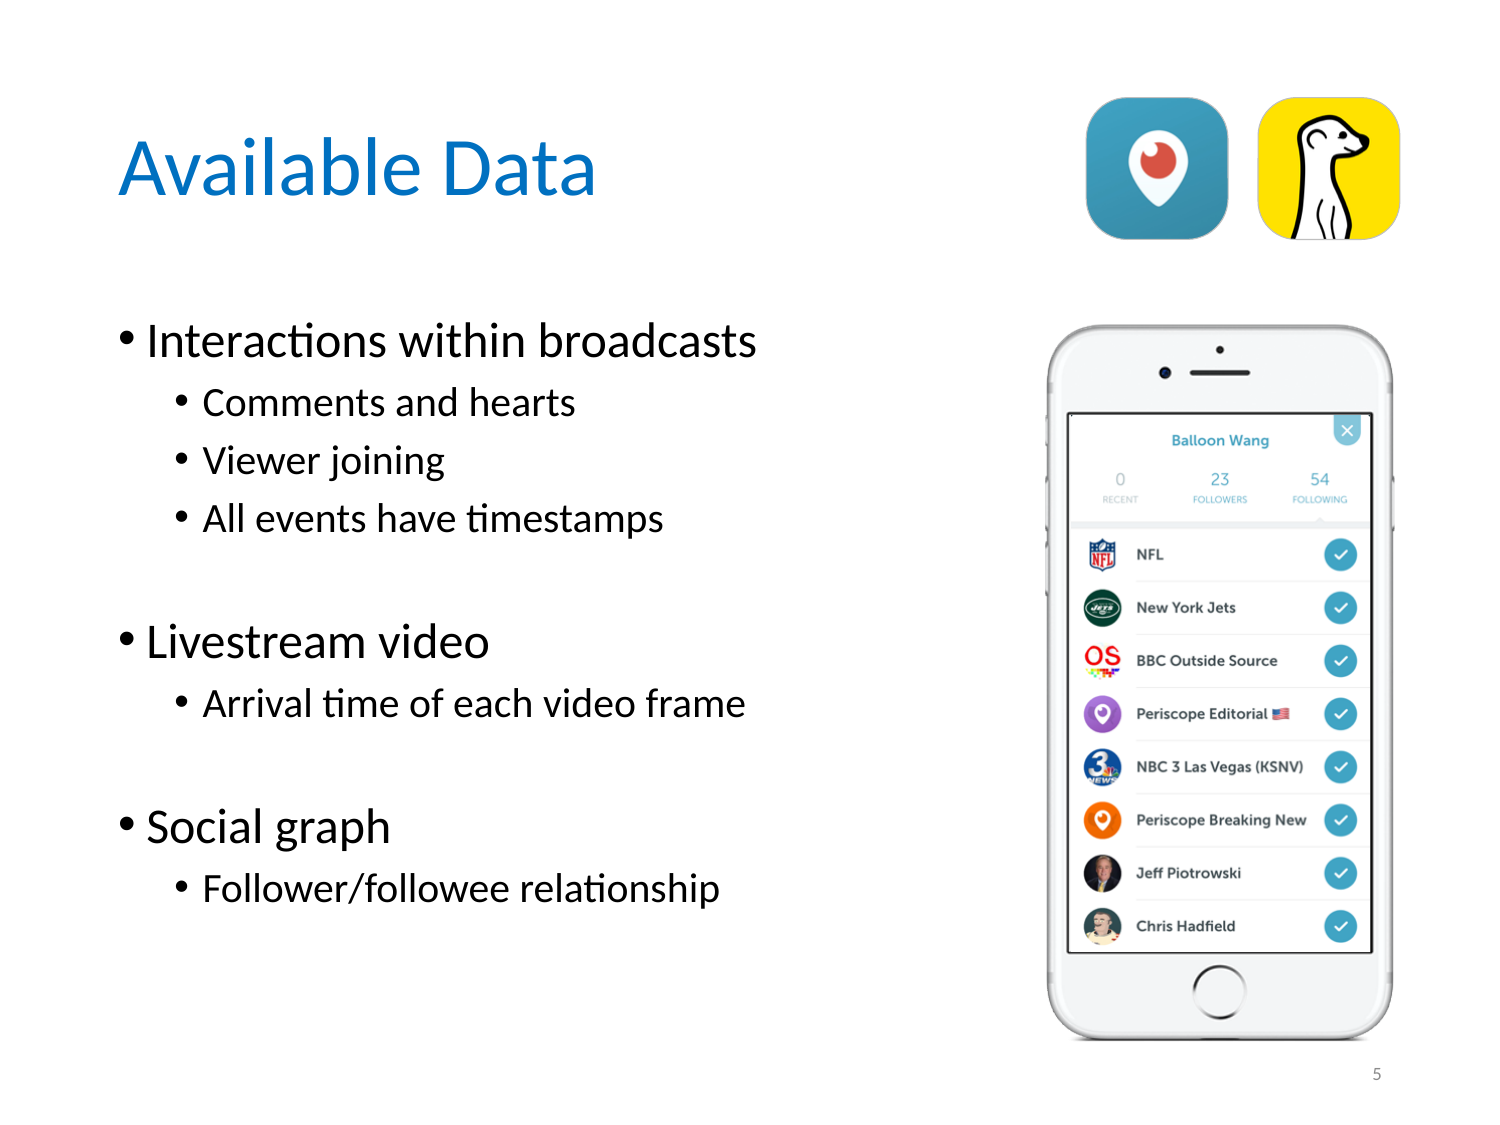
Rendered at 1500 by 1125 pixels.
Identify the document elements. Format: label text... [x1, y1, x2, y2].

picture [1086, 97, 1229, 240]
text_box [1043, 324, 1397, 1043]
title Available Data [103, 59, 1397, 278]
list Interactions within broadcasts Comments and hearts Viewer joining All events have timestamps Livestream video Arrival time of each video frame Social graph Follower/followee relationship [103, 299, 993, 1043]
slide_number 4 [1059, 1043, 1397, 1103]
picture [1258, 97, 1400, 240]
